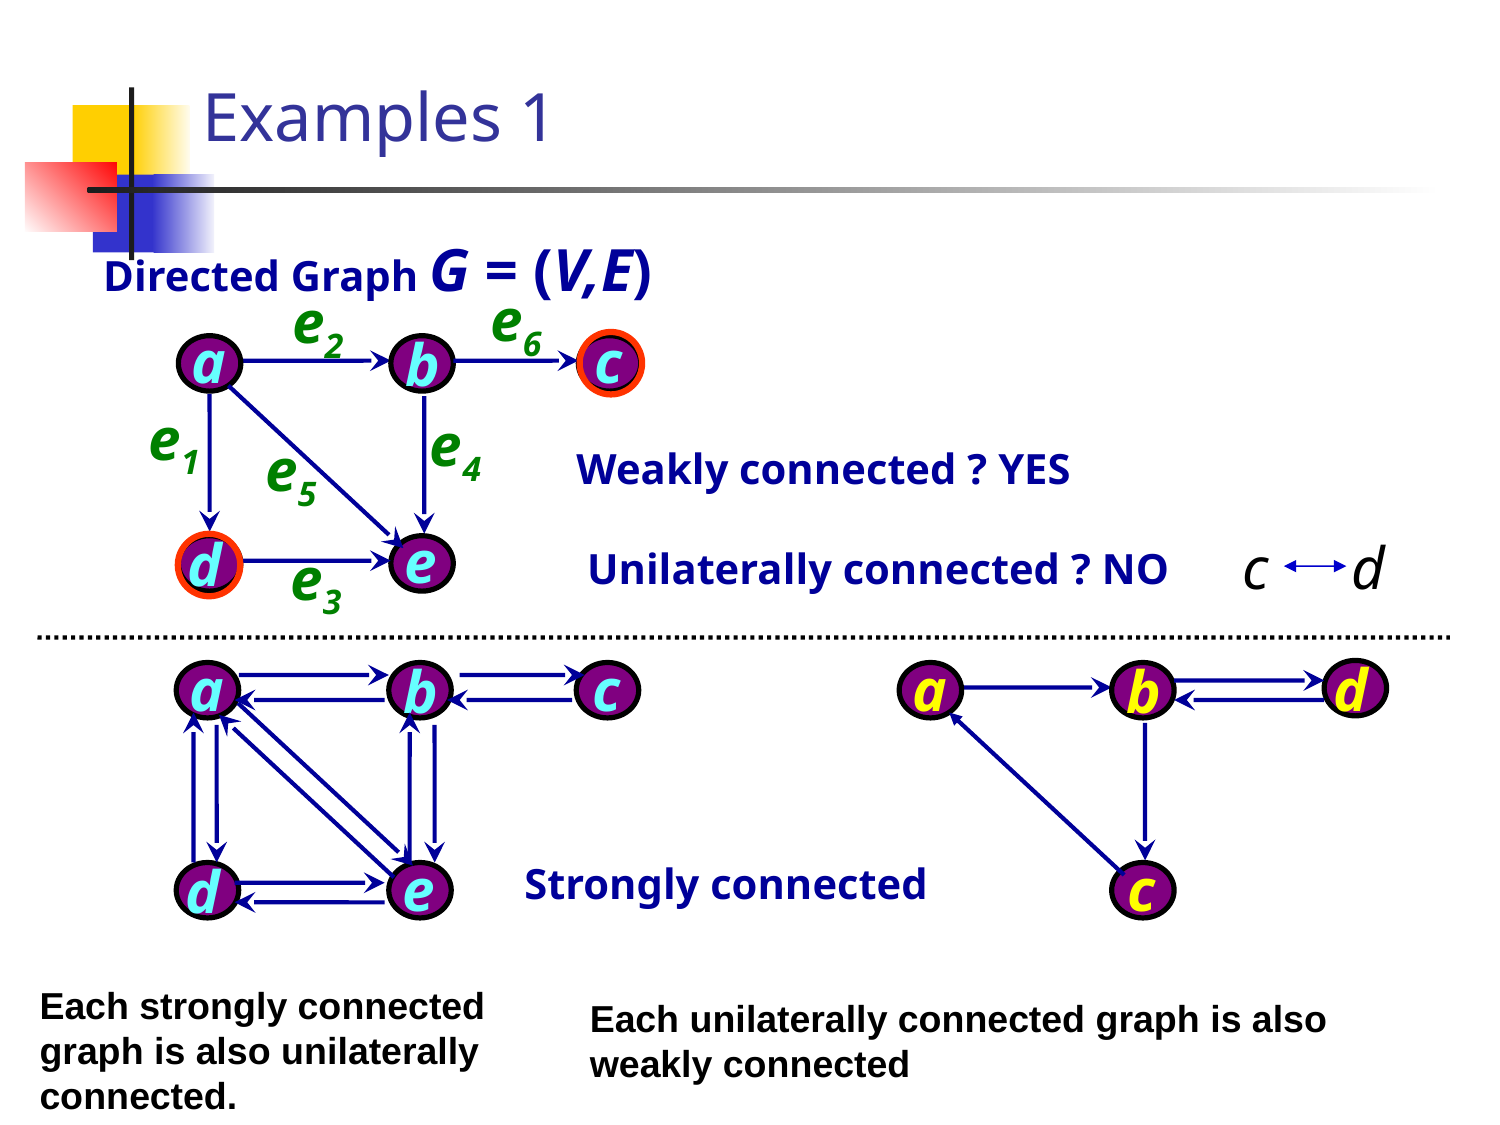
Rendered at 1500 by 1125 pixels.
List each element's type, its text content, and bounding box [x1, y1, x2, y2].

text_box Directed Graph G = (V,E) [88, 225, 783, 311]
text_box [177, 331, 643, 597]
text_box Each unilaterally connected graph is also weakly connected [575, 987, 1450, 1093]
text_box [1224, 522, 1401, 609]
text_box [894, 644, 1387, 931]
title Examples 1 [187, 24, 1466, 163]
text_box Each strongly connected graph is also unilaterally connected. [24, 974, 538, 1125]
text_box Weakly connected ? YES Unilaterally connected ? NO [647, 435, 1263, 601]
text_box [167, 644, 893, 933]
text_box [123, 285, 642, 620]
